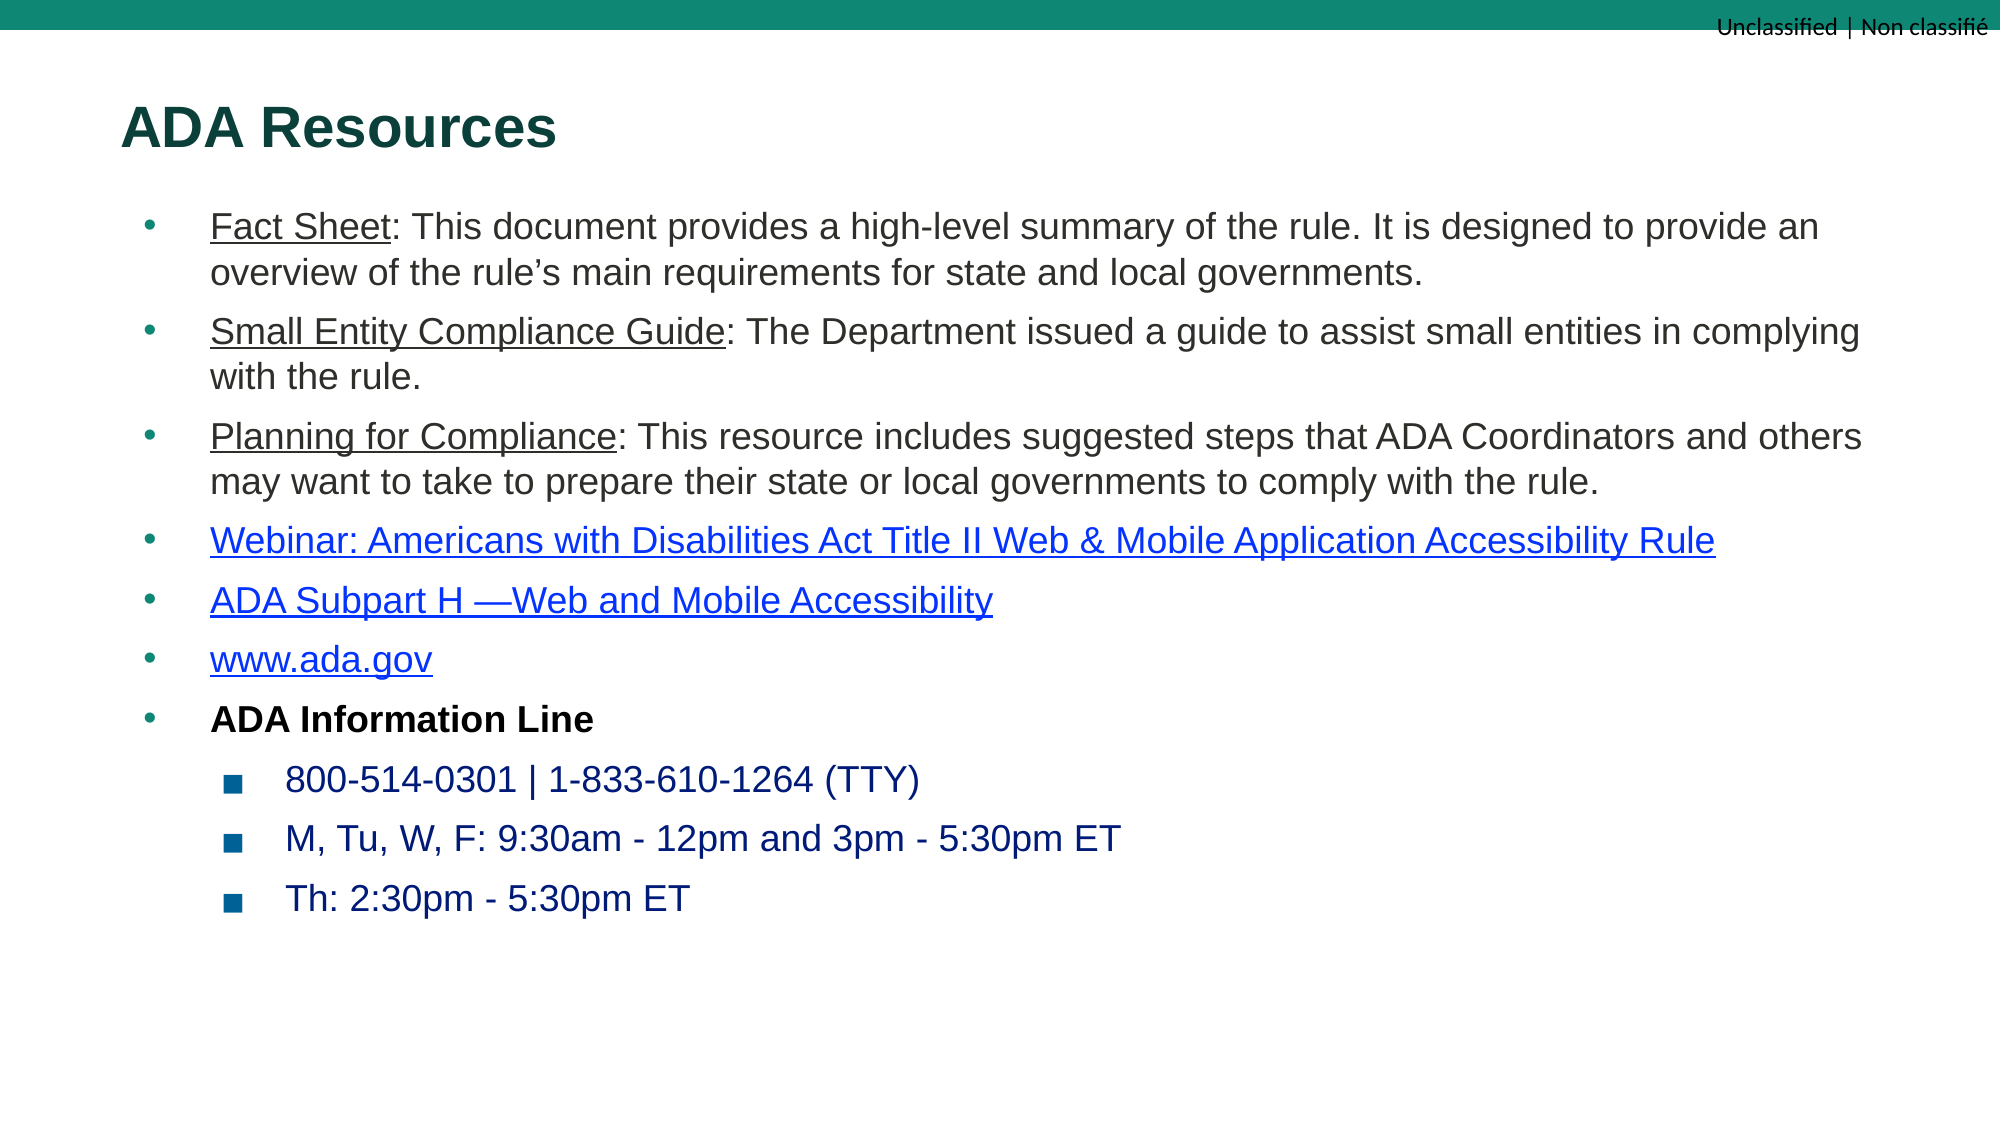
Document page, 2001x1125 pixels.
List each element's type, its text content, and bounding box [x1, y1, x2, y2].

title ADA Resources [120, 90, 1879, 162]
list Fact Sheet: This document provides a high-level summary of the rule. It is designed to provide an overview of the rule’s main requirements for state and local governments. Small Entity Compliance Guide: The Department issued a guide to assist small entities in complying with the rule. Planning for Compliance: This resource includes suggested steps that ADA Coordinators and others may want to take to prepare their state or local governments to comply with the rule. Webinar: Americans with Disabilities Act Title II Web & Mobile Application Accessibility Rule ADA Subpart H —Web and Mobile Accessibility www.ada.gov ADA Information Line 800-514-0301 | 1-833-610-1264 (TTY) M, Tu, W, F: 9:30am - 12pm and 3pm - 5:30pm ET Th: 2:30pm - 5:30pm ET [120, 195, 1879, 1012]
